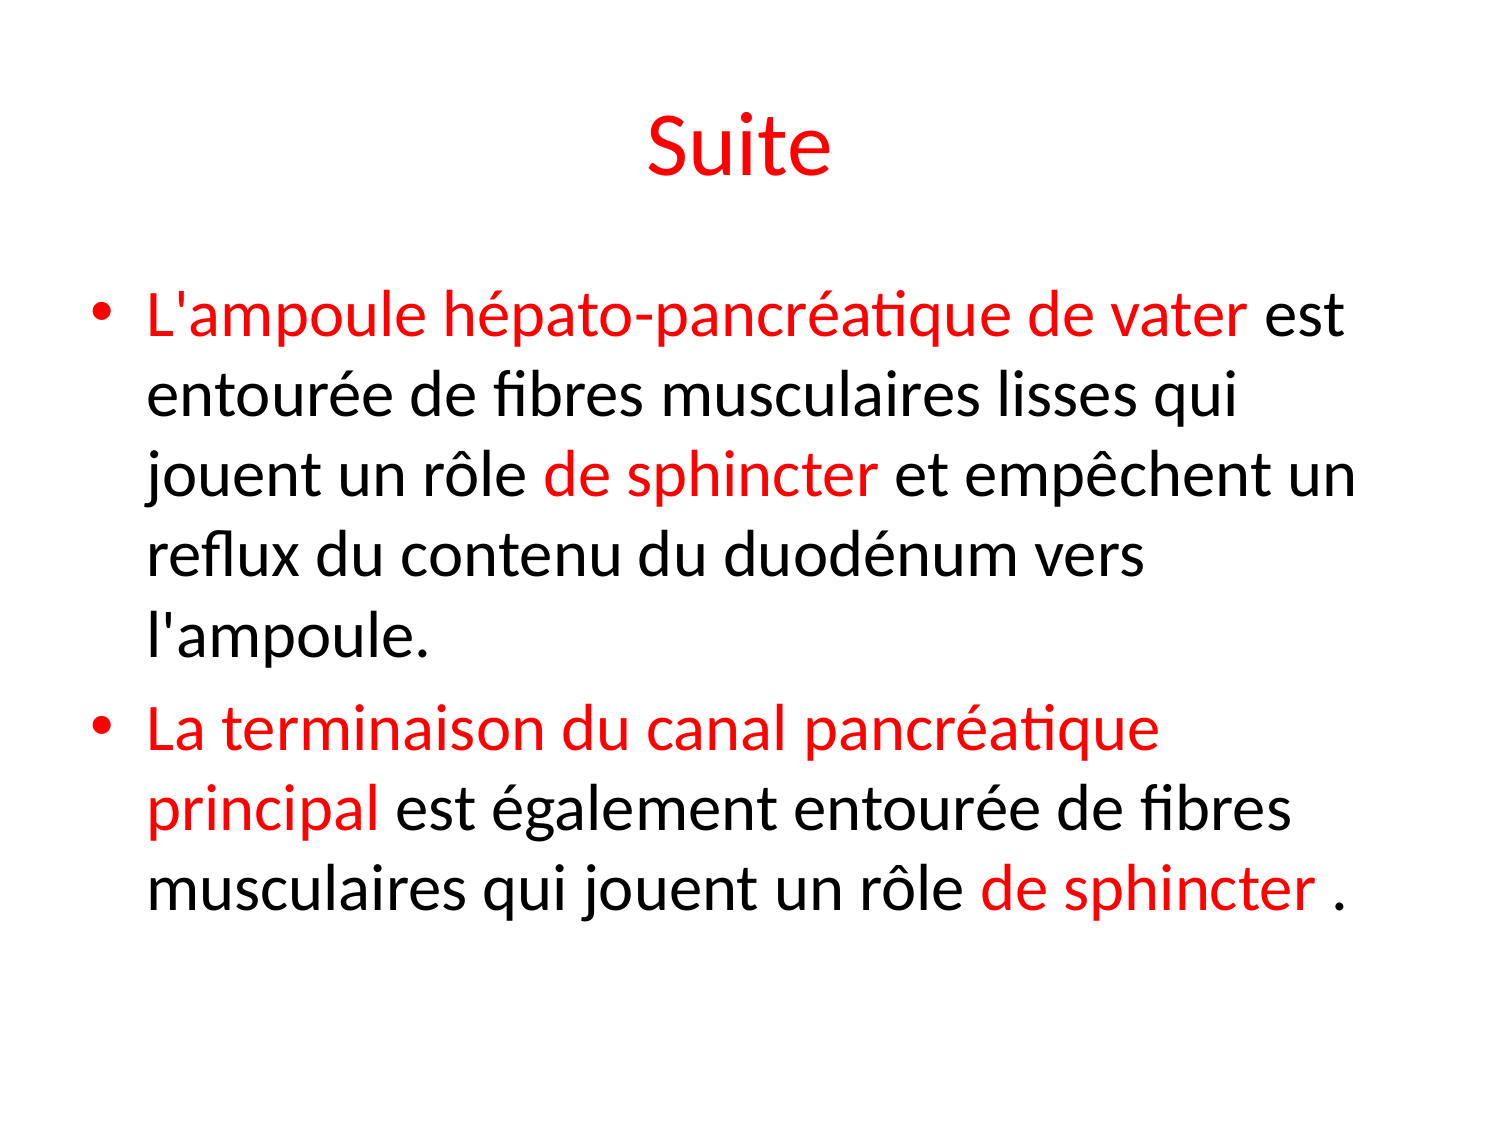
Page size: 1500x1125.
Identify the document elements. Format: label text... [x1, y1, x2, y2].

list L'ampoule hépato-pancréatique de vater est entourée de fibres musculaires lisses qui jouent un rôle de sphincter et empêchent un reflux du contenu du duodénum vers l'ampoule. La terminaison du canal pancréatique principal est également entourée de fibres musculaires qui jouent un rôle de sphincter . [75, 262, 1425, 1005]
title Suite [75, 45, 1425, 233]
